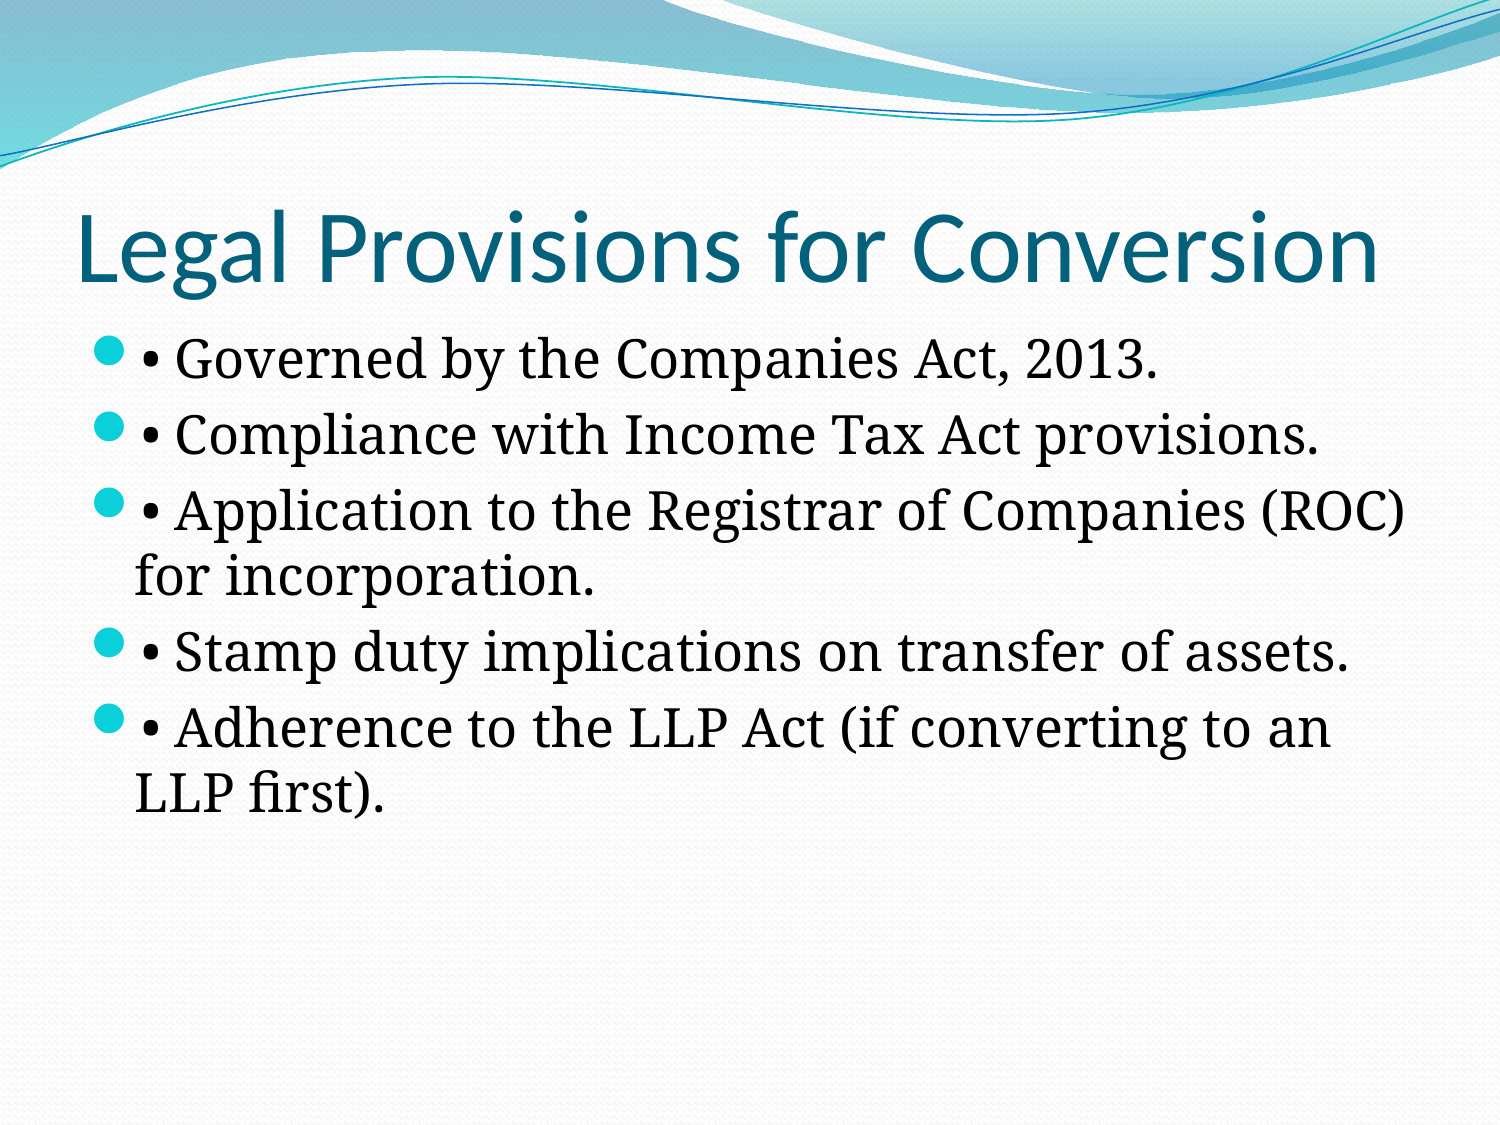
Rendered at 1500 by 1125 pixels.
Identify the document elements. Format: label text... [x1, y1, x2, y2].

list • Governed by the Companies Act, 2013. • Compliance with Income Tax Act provisions. • Application to the Registrar of Companies (ROC) for incorporation. • Stamp duty implications on transfer of assets. • Adherence to the LLP Act (if converting to an LLP first). [75, 317, 1425, 1038]
title Legal Provisions for Conversion [75, 115, 1425, 303]
